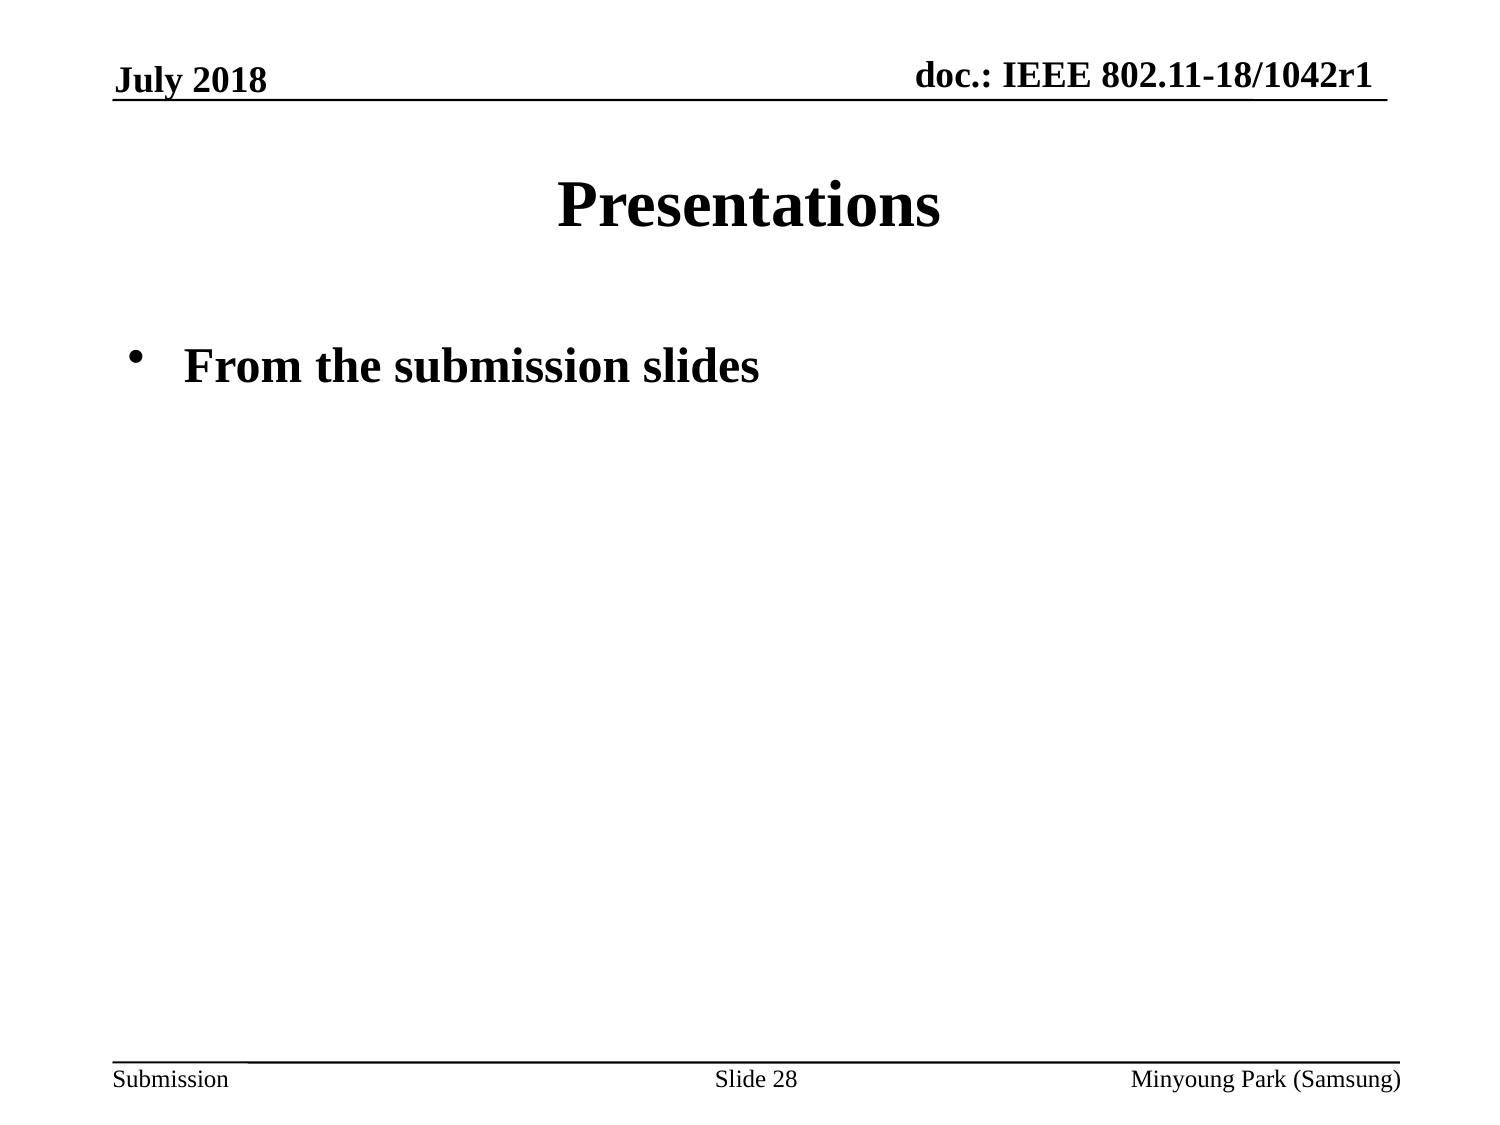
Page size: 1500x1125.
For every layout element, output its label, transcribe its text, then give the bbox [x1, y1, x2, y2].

title Presentations [112, 112, 1388, 288]
list From the submission slides [112, 324, 1388, 1000]
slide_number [114, 54, 335, 101]
slide_number Slide 28 [712, 1061, 800, 1093]
footer Minyoung Park (Samsung) [949, 1061, 1402, 1093]
